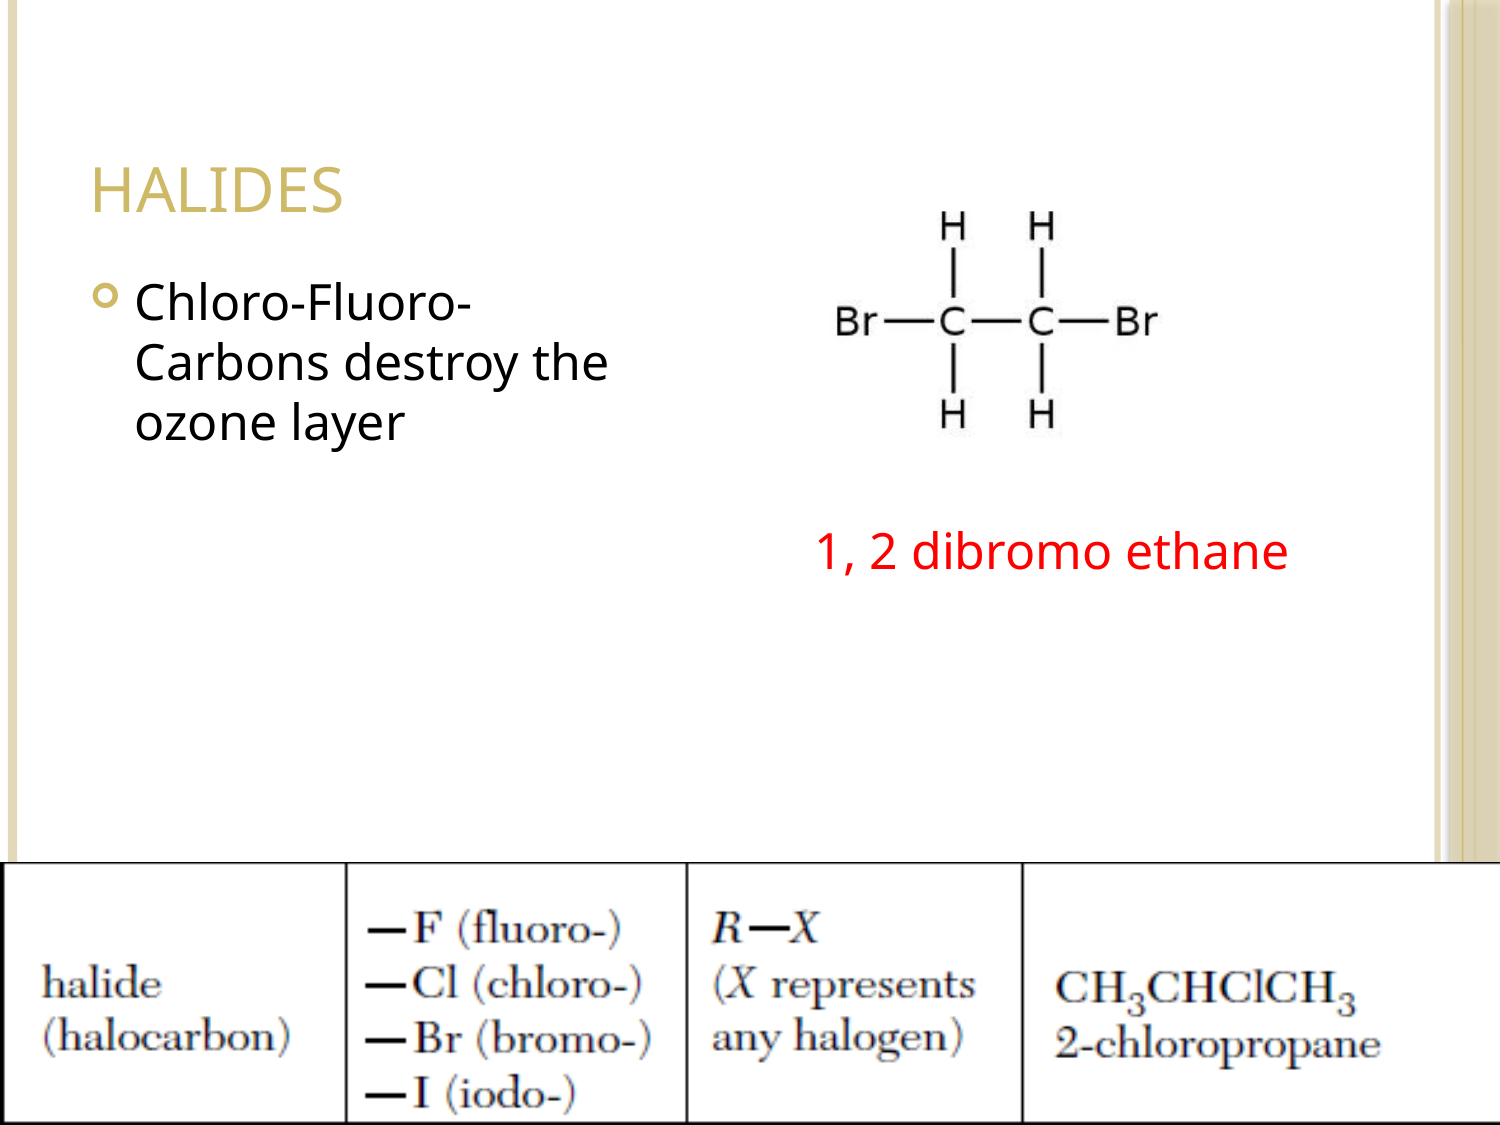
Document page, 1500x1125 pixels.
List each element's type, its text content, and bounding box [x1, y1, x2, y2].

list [824, 199, 1170, 442]
picture [0, 861, 1500, 1125]
text_box 1, 2 dibromo ethane [800, 512, 1363, 588]
title Halides [75, 45, 1300, 233]
list Chloro-Fluoro-Carbons destroy the ozone layer [75, 262, 675, 859]
